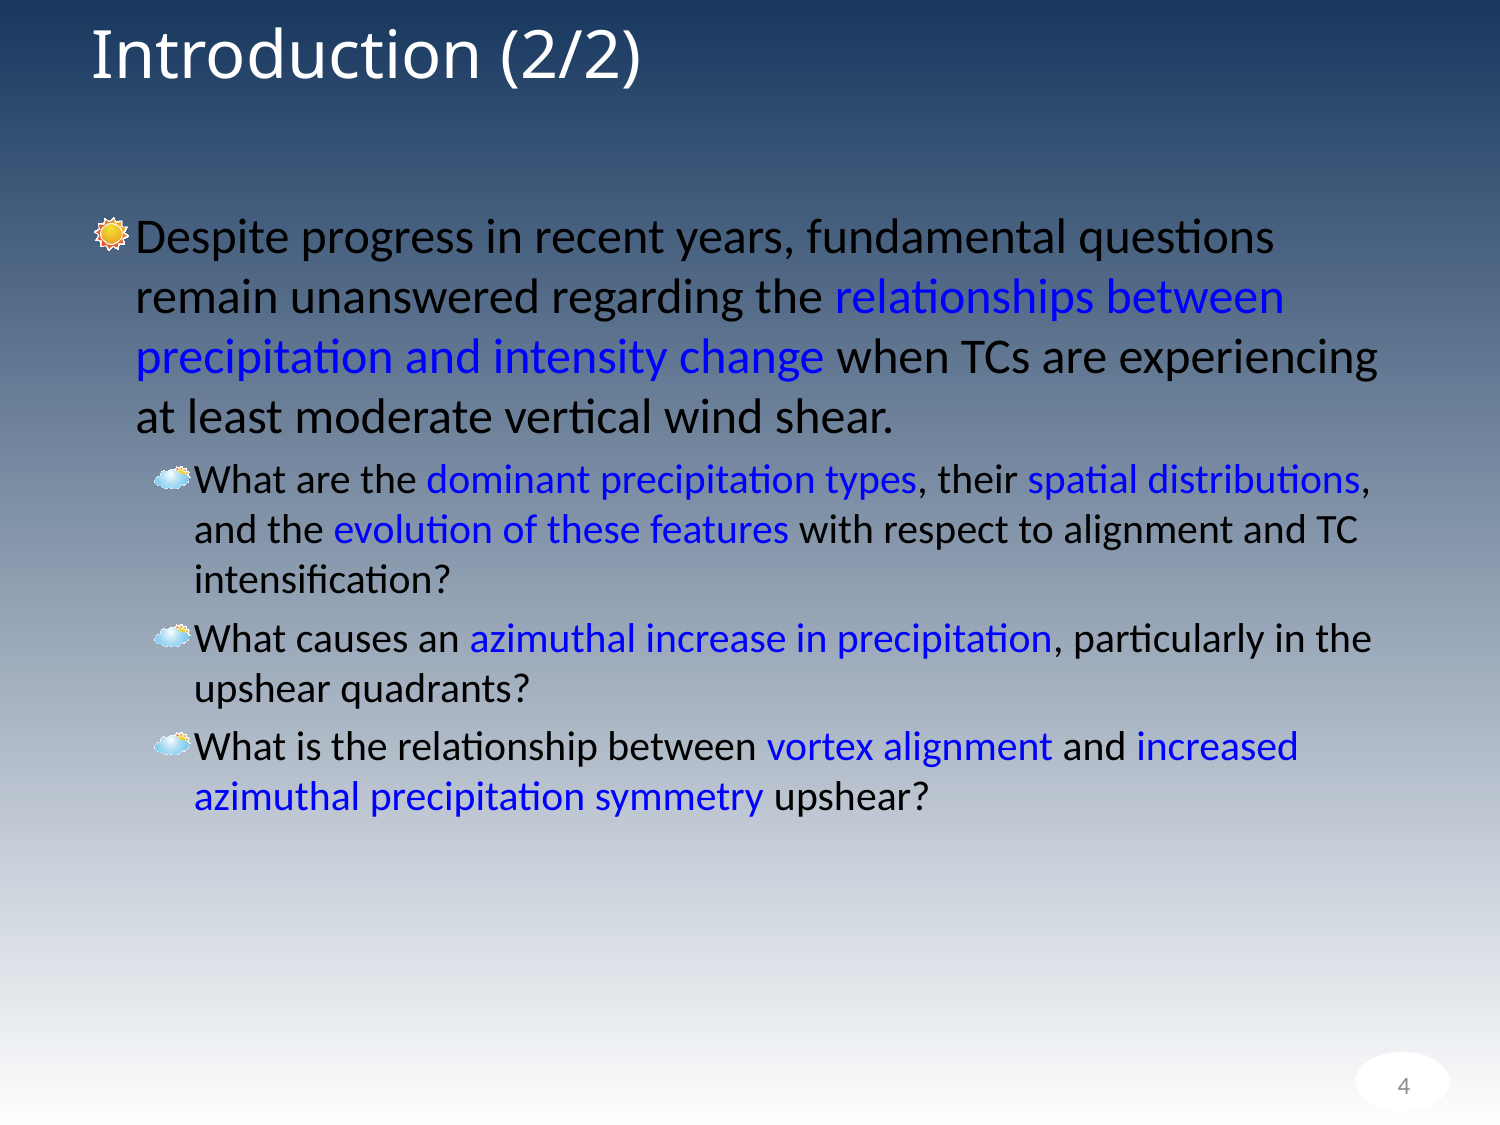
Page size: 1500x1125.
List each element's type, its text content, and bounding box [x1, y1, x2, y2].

picture [150, 455, 194, 499]
picture [150, 721, 194, 766]
slide_number 4 [1363, 1054, 1446, 1115]
picture [91, 214, 131, 253]
list Despite progress in recent years, fundamental questions remain unanswered regarding the relationships between precipitation and intensity change when TCs are experiencing at least moderate vertical wind shear. What are the dominant precipitation types, their spatial distributions, and the evolution of these features with respect to alignment and TC intensification? What causes an azimuthal increase in precipitation, particularly in the upshear quadrants? What is the relationship between vortex alignment and increased azimuthal precipitation symmetry upshear? [76, 196, 1427, 965]
picture [150, 613, 194, 658]
title Introduction (2/2) [76, 1, 1352, 103]
